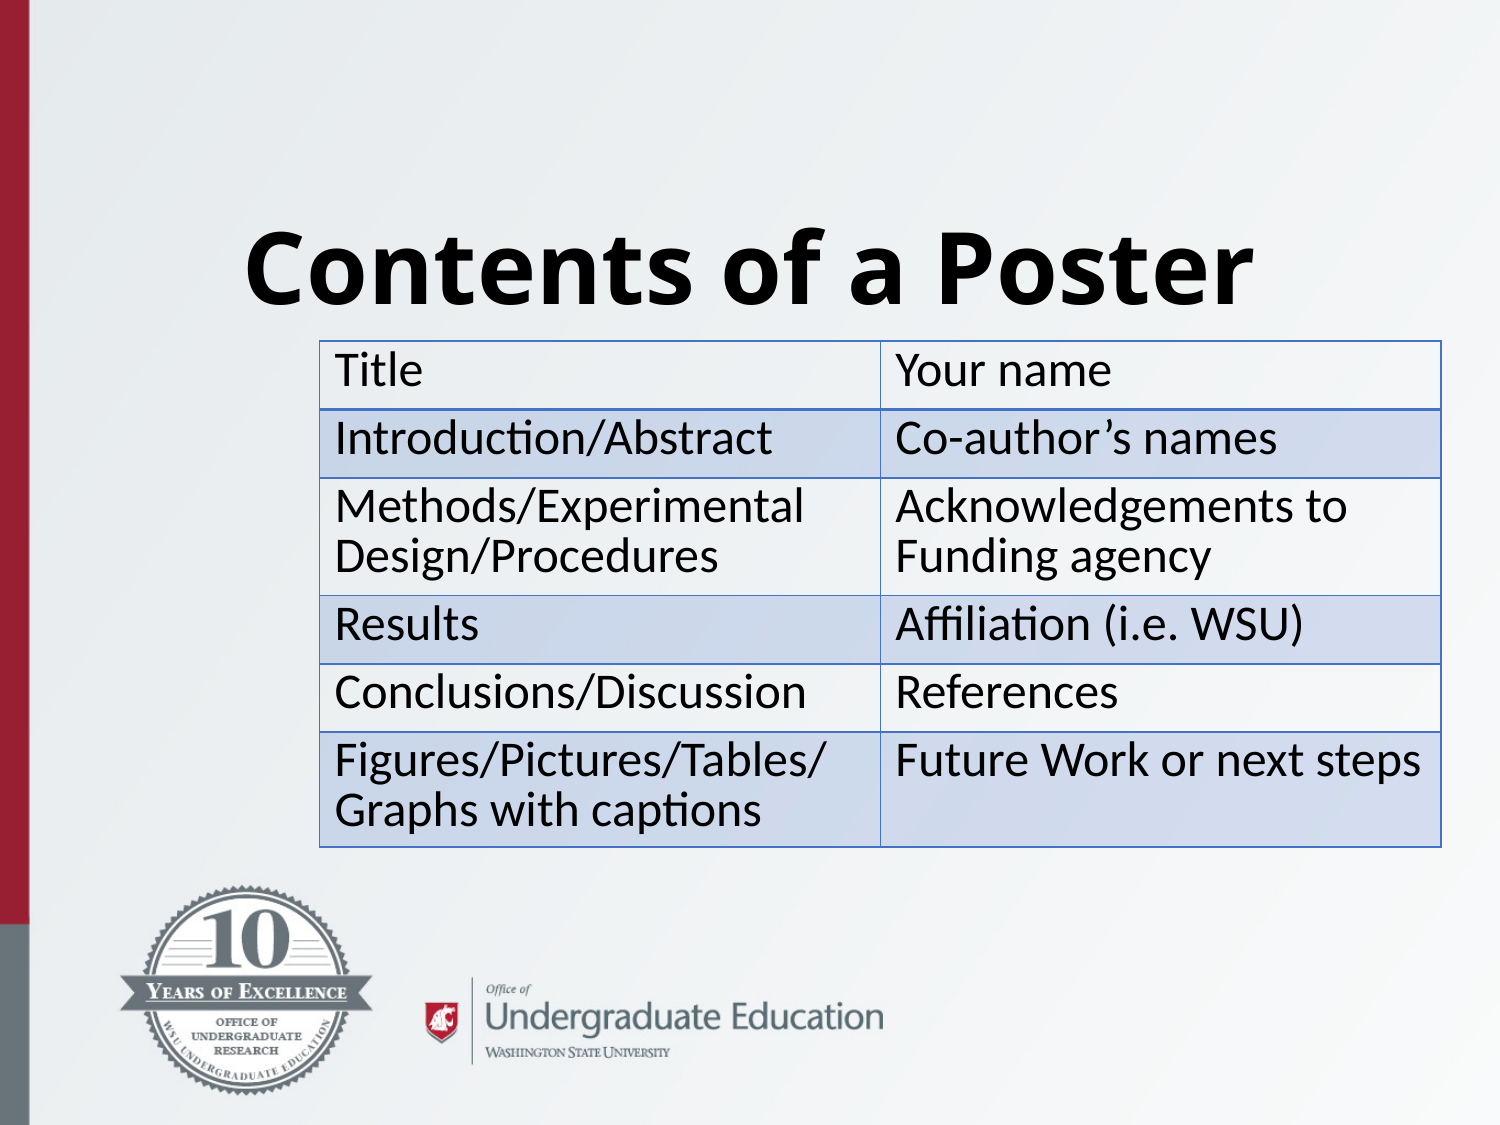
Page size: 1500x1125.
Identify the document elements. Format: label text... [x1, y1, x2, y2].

table_cell Acknowledgements to Funding agency [881, 479, 1440, 595]
table_cell Co-author’s names [881, 411, 1440, 477]
table_cell Affiliation (i.e. WSU) [881, 596, 1440, 663]
table_cell Introduction/Abstract [320, 411, 880, 477]
table_cell References [881, 665, 1440, 731]
table_cell Figures/Pictures/Tables/ Graphs with captions [320, 733, 880, 846]
table_cell Conclusions/Discussion [320, 665, 880, 731]
picture [0, 0, 1500, 1125]
table_header Title [320, 342, 880, 408]
table_header Your name [881, 342, 1440, 408]
text_box Contents of a Poster [112, 75, 1388, 468]
table_cell Results [320, 596, 880, 663]
table_cell Methods/Experimental Design/Procedures [320, 479, 880, 595]
table_cell Future Work or next steps [881, 733, 1440, 846]
